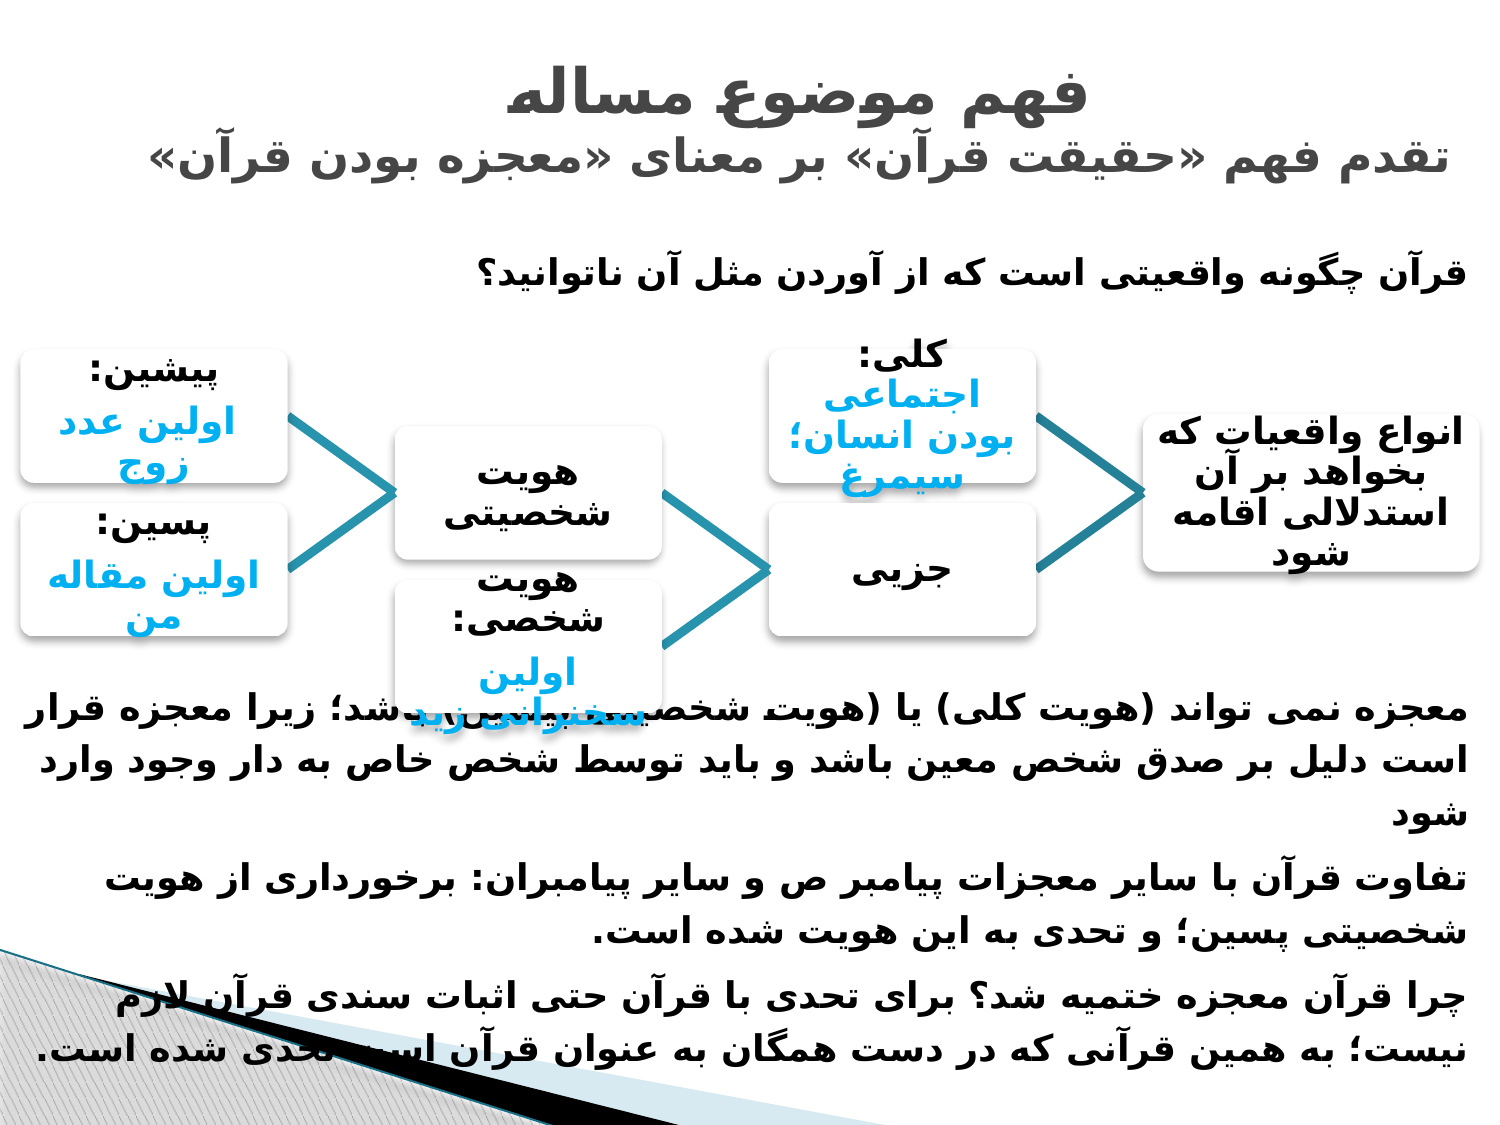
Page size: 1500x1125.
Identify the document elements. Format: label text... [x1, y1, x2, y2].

text_box جزیی [768, 502, 1037, 637]
text_box [294, 414, 398, 493]
text_box [1043, 489, 1146, 571]
text_box کلی: اجتماعی بودن انسان؛‌ سیمرغ [768, 349, 1037, 483]
text_box [668, 565, 772, 648]
text_box [1043, 415, 1146, 492]
text_box [294, 489, 398, 571]
text_box هویت شخصیتی [394, 426, 662, 560]
list قرآن چگونه واقعیتی است که از آوردن مثل آن ناتوانید؟ معجزه نمی تواند (هویت کلی) یا (هویت شخصیتی پیشین) باشد؛ زیرا معجزه قرار است دلیل بر صدق شخص معین باشد و باید توسط شخص خاص به دار وجود وارد شود تفاوت قرآن با سایر معجزات پیامبر ص و سایر پیامبران: برخورداری از هویت شخصیتی پسین؛ و تحدی به این هویت شده است. چرا قرآن معجزه ختمیه شد؟ برای تحدی با قرآن حتی اثبات سندی قرآن لازم نیست؛ به همین قرآنی که در دست همگان به عنوان قرآن است تحدی شده است. [0, 232, 1500, 1125]
text_box پسین: اولین مقاله من [20, 502, 288, 637]
title فهم موضوع مساله تقدم فهم «حقیقت قرآن» بر معنای «معجزه بودن قرآن» [125, 22, 1475, 211]
text_box هویت شخصی: اولین سخنرانی زید [394, 579, 662, 714]
text_box [668, 491, 772, 570]
text_box انواع واقعیات که بخواهد بر آن استدلالی اقامه شود [1142, 413, 1480, 572]
text_box پیشین: اولین عدد زوج [20, 349, 288, 483]
